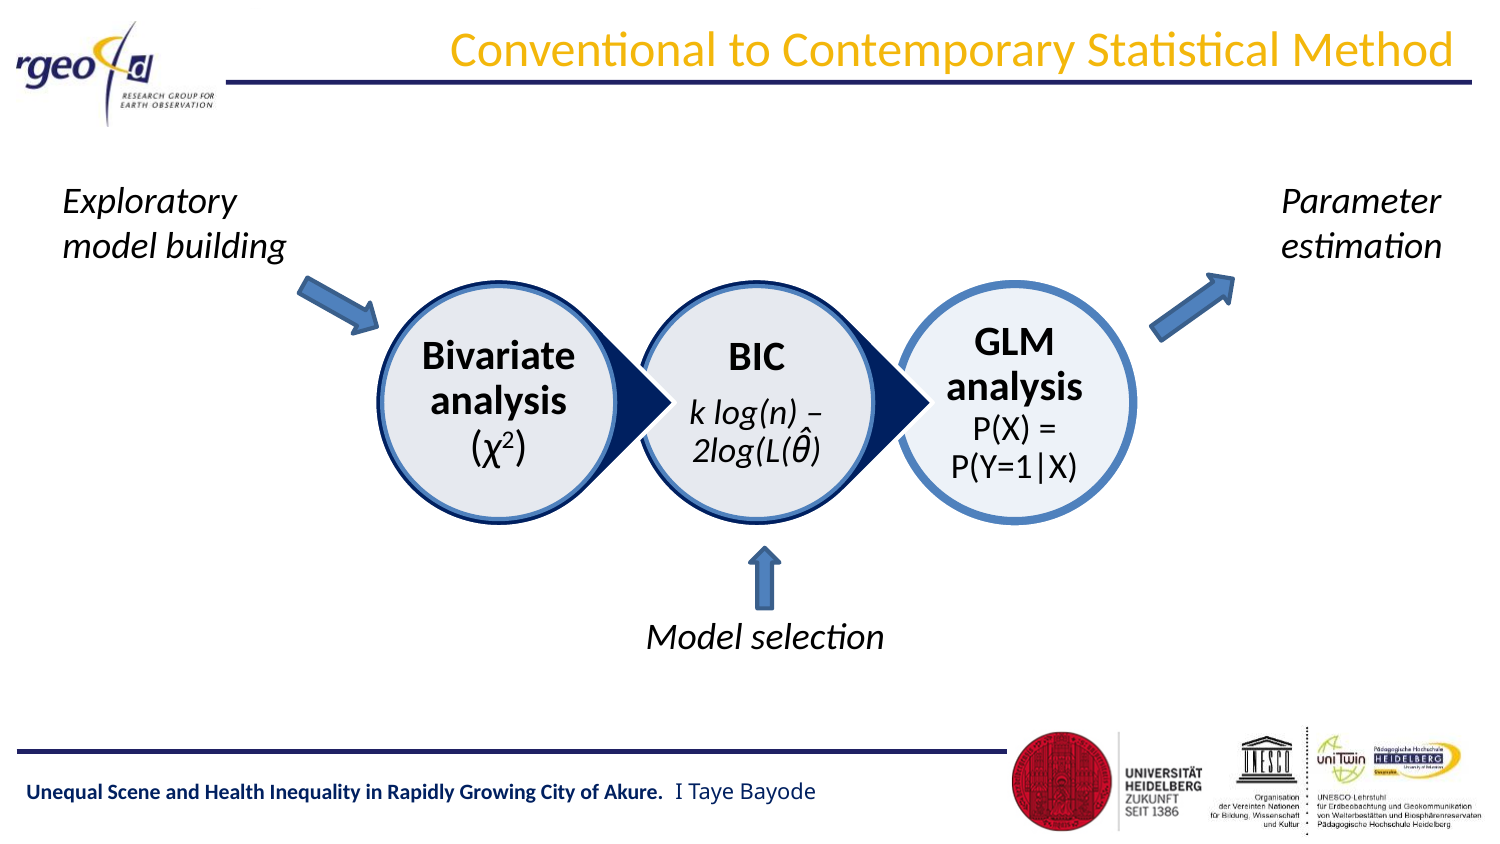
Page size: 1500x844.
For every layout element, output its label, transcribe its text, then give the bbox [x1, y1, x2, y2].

text_box Conventional to Contemporary Statistical Method [248, 8, 1470, 79]
text_box [296, 275, 312, 303]
text_box Exploratory model building [47, 169, 312, 274]
picture [16, 21, 218, 127]
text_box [317, 111, 1145, 694]
text_box Unequal Scene and Health Inequality in Rapidly Growing City of Akure. I Taye Bayode [11, 770, 972, 812]
text_box Parameter estimation [1266, 169, 1500, 274]
text_box [1150, 272, 1235, 343]
picture [1006, 707, 1489, 842]
